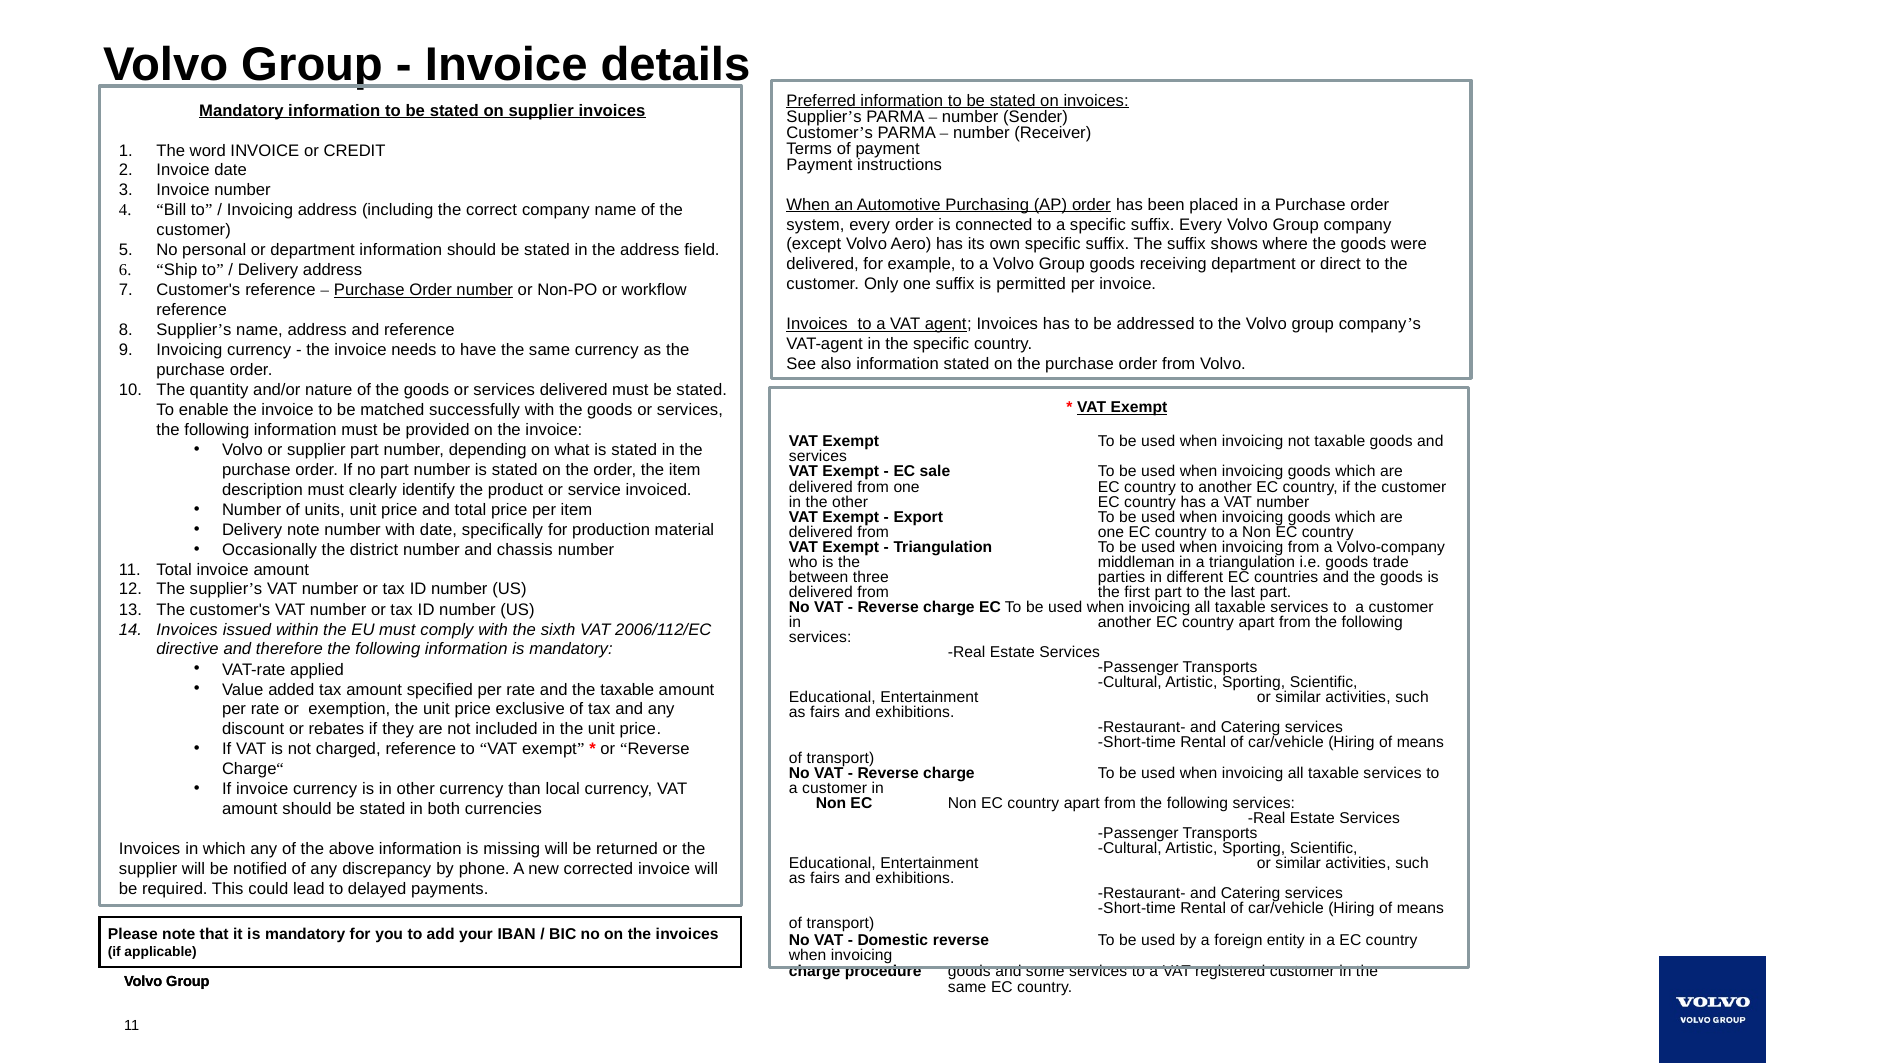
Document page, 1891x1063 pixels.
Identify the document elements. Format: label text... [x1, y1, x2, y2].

text_box [97, 84, 743, 908]
text_box [770, 78, 1473, 381]
picture [1659, 956, 1766, 1063]
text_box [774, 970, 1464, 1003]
slide_number 11 [124, 1008, 208, 1042]
text_box [767, 386, 1471, 970]
title Volvo Group - Invoice details [88, 11, 1404, 78]
text_box Please note that it is mandatory for you to add your IBAN / BIC no on the invoices (if applicable) [99, 916, 742, 967]
